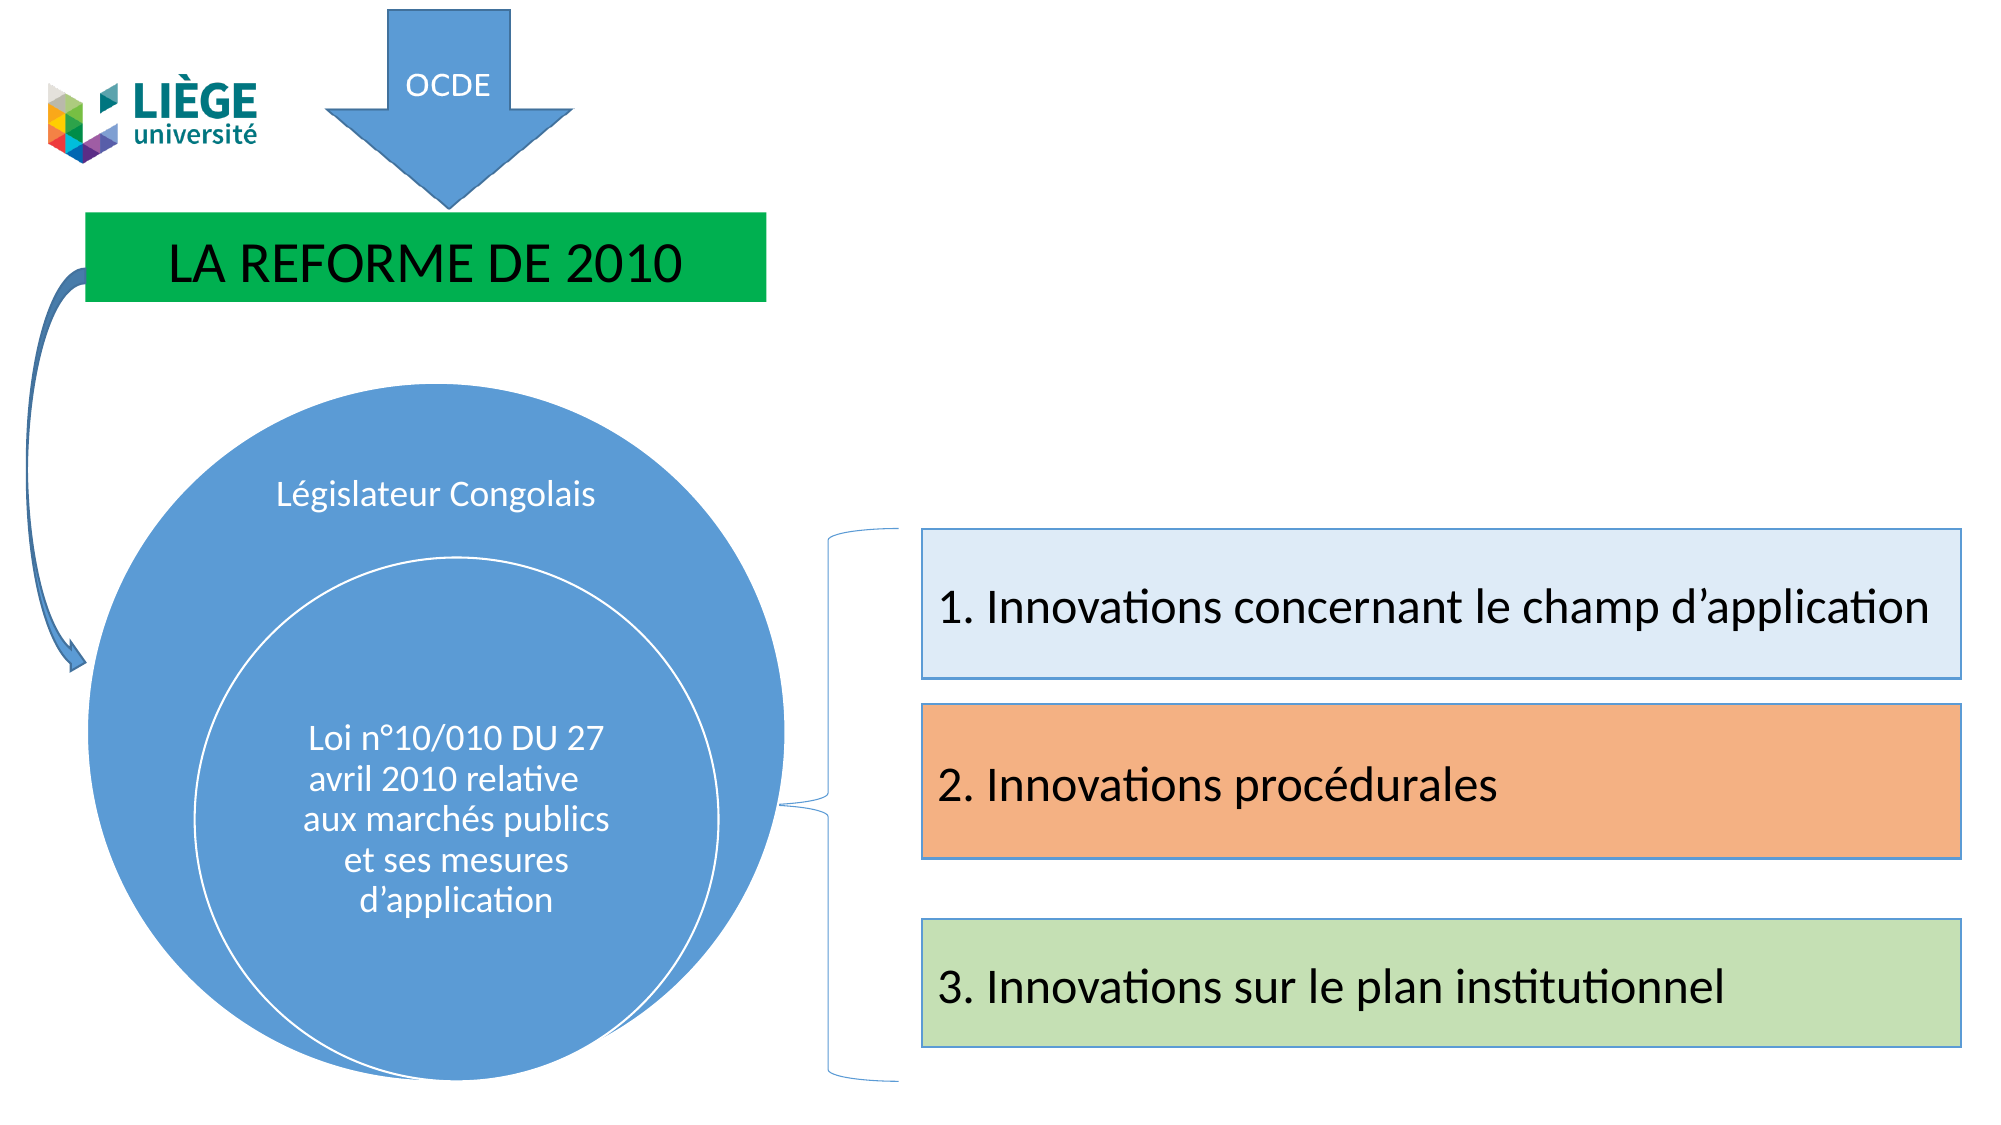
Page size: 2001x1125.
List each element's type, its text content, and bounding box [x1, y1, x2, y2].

text_box [25, 267, 87, 673]
text_box LA REFORME DE 2010 [85, 212, 767, 302]
picture [324, 9, 575, 210]
picture [46, 72, 258, 165]
text_box Loi n°10/010 DU 27 avril 2010 relative aux marchés publics et ses mesures d’application [193, 556, 720, 1083]
text_box 2. Innovations procédurales [921, 703, 1962, 860]
text_box 3. Innovations sur le plan institutionnel [921, 918, 1962, 1048]
text_box [779, 527, 899, 1082]
text_box 1. Innovations concernant le champ d’application [921, 528, 1962, 680]
text_box Législateur Congolais [85, 381, 787, 1083]
